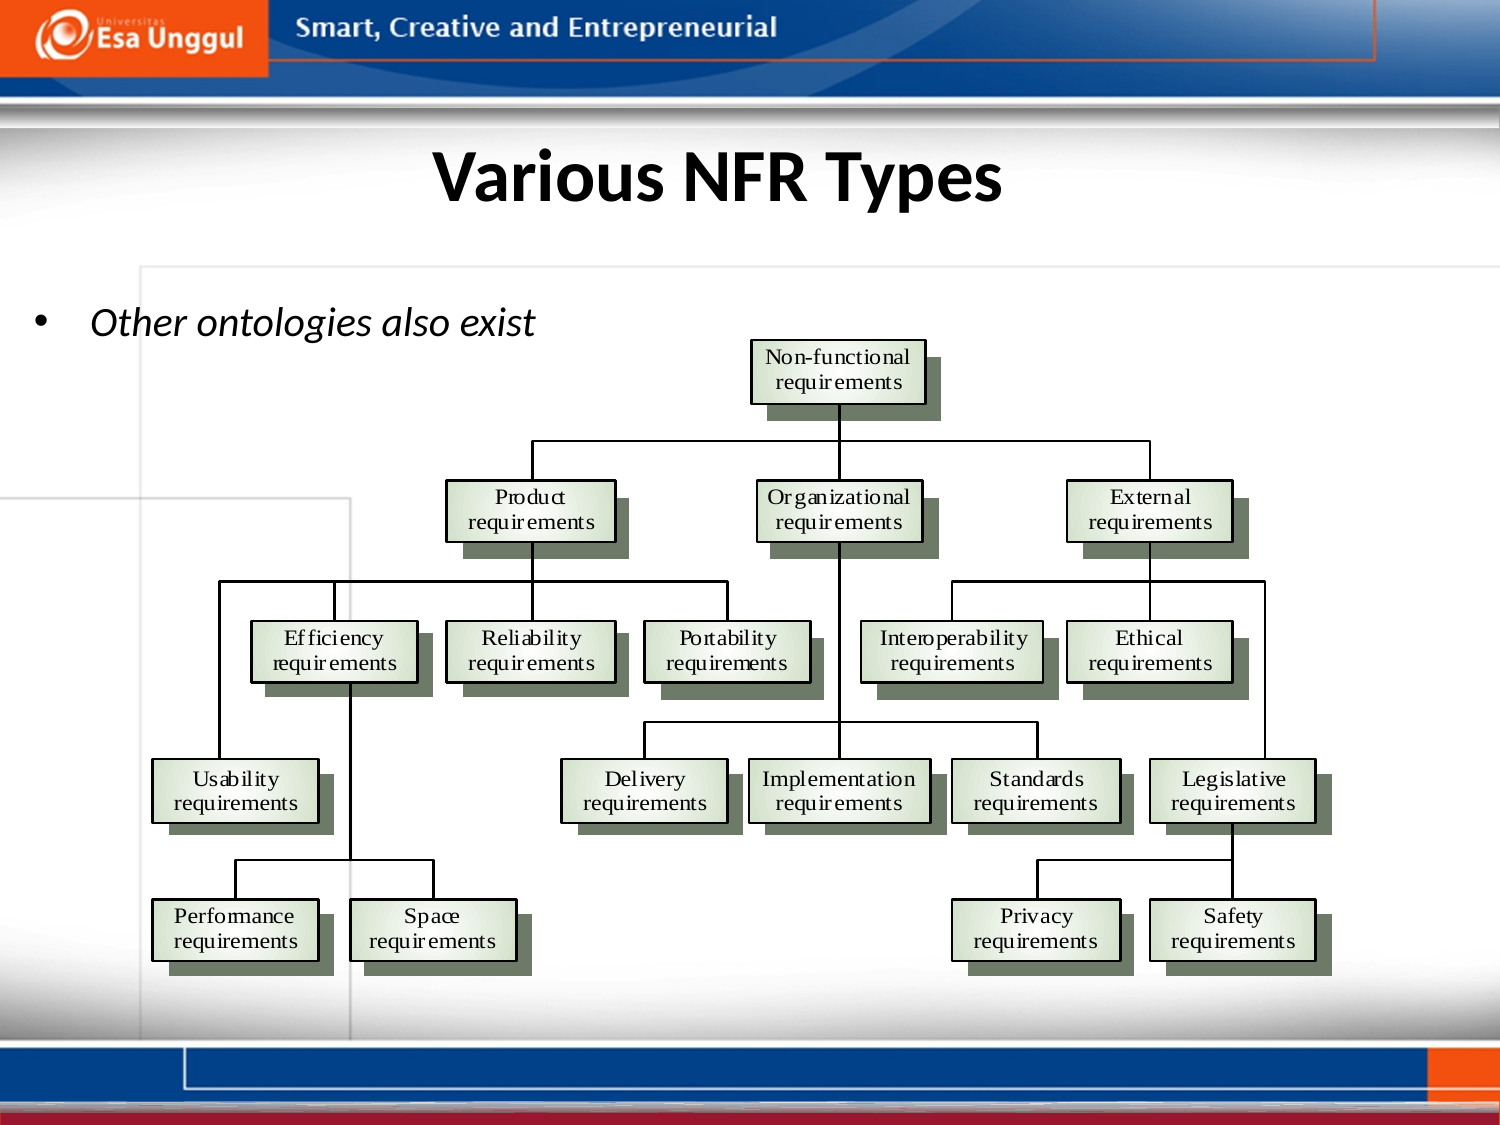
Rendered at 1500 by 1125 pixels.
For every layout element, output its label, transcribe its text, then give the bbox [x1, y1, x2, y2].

picture [0, 0, 1500, 109]
text_box Other ontologies also exist [19, 287, 1481, 1013]
text_box [0, 1113, 1500, 1125]
picture [0, 128, 1500, 1101]
text_box Various NFR Types [199, 119, 1238, 219]
